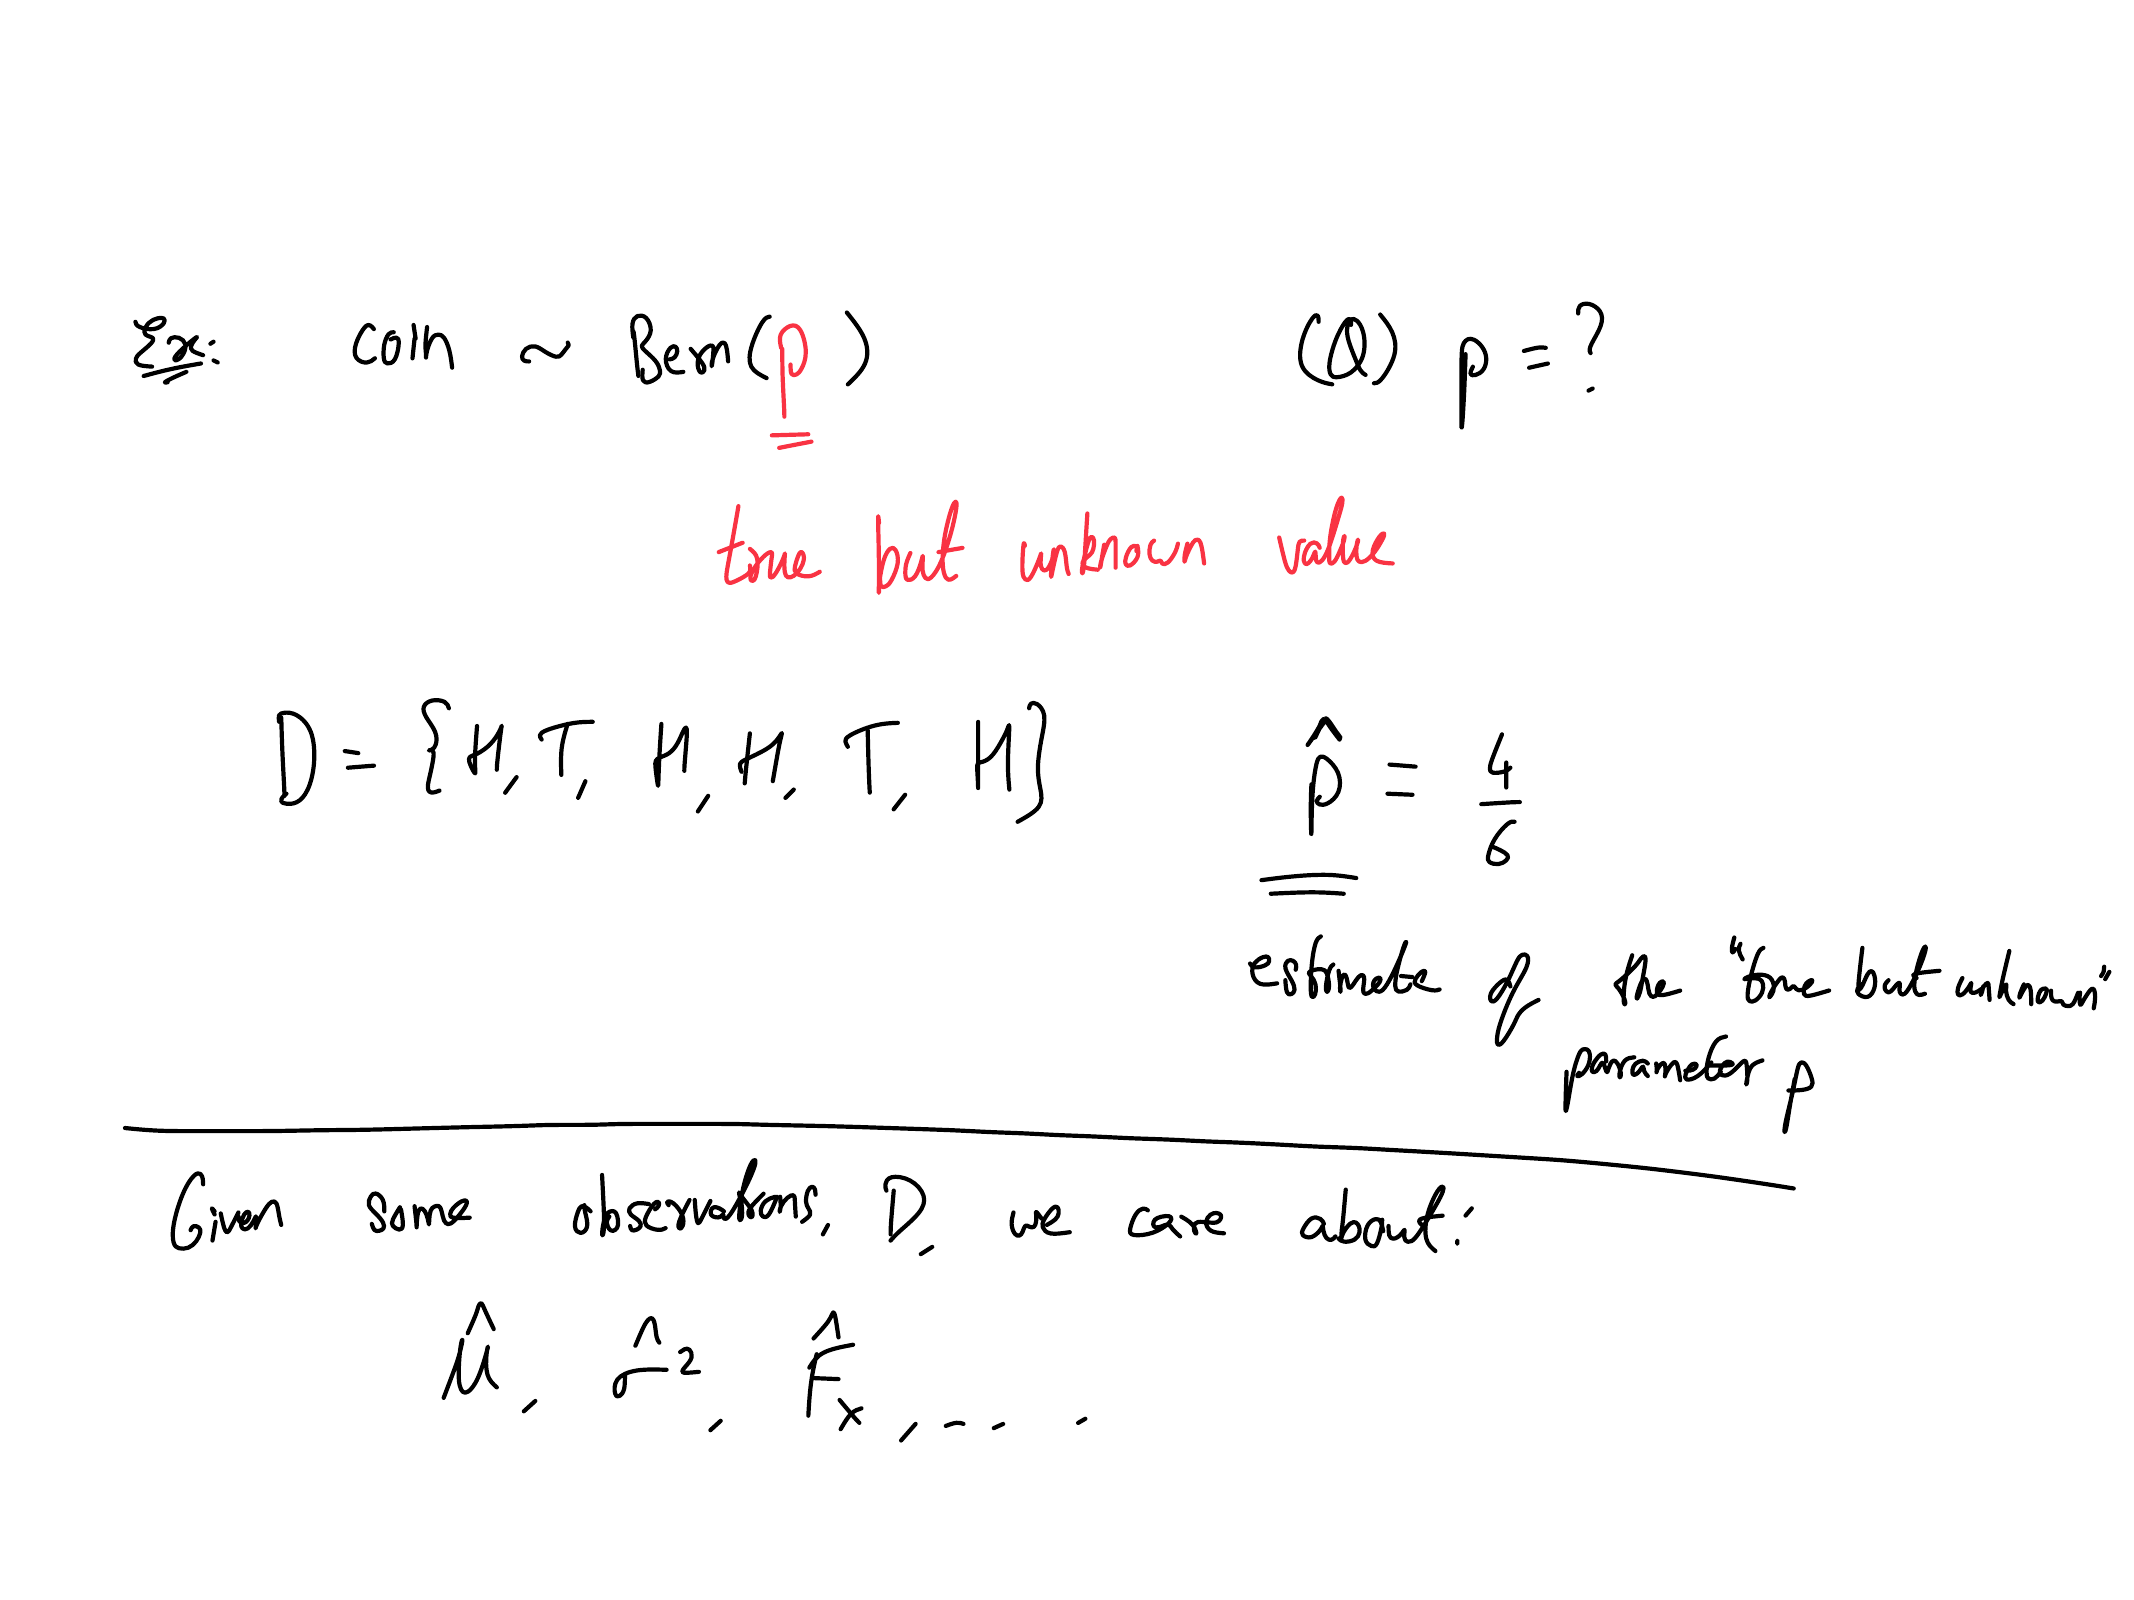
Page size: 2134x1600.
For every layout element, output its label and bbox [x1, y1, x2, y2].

text_box [1299, 303, 1603, 428]
text_box [124, 312, 2110, 1441]
